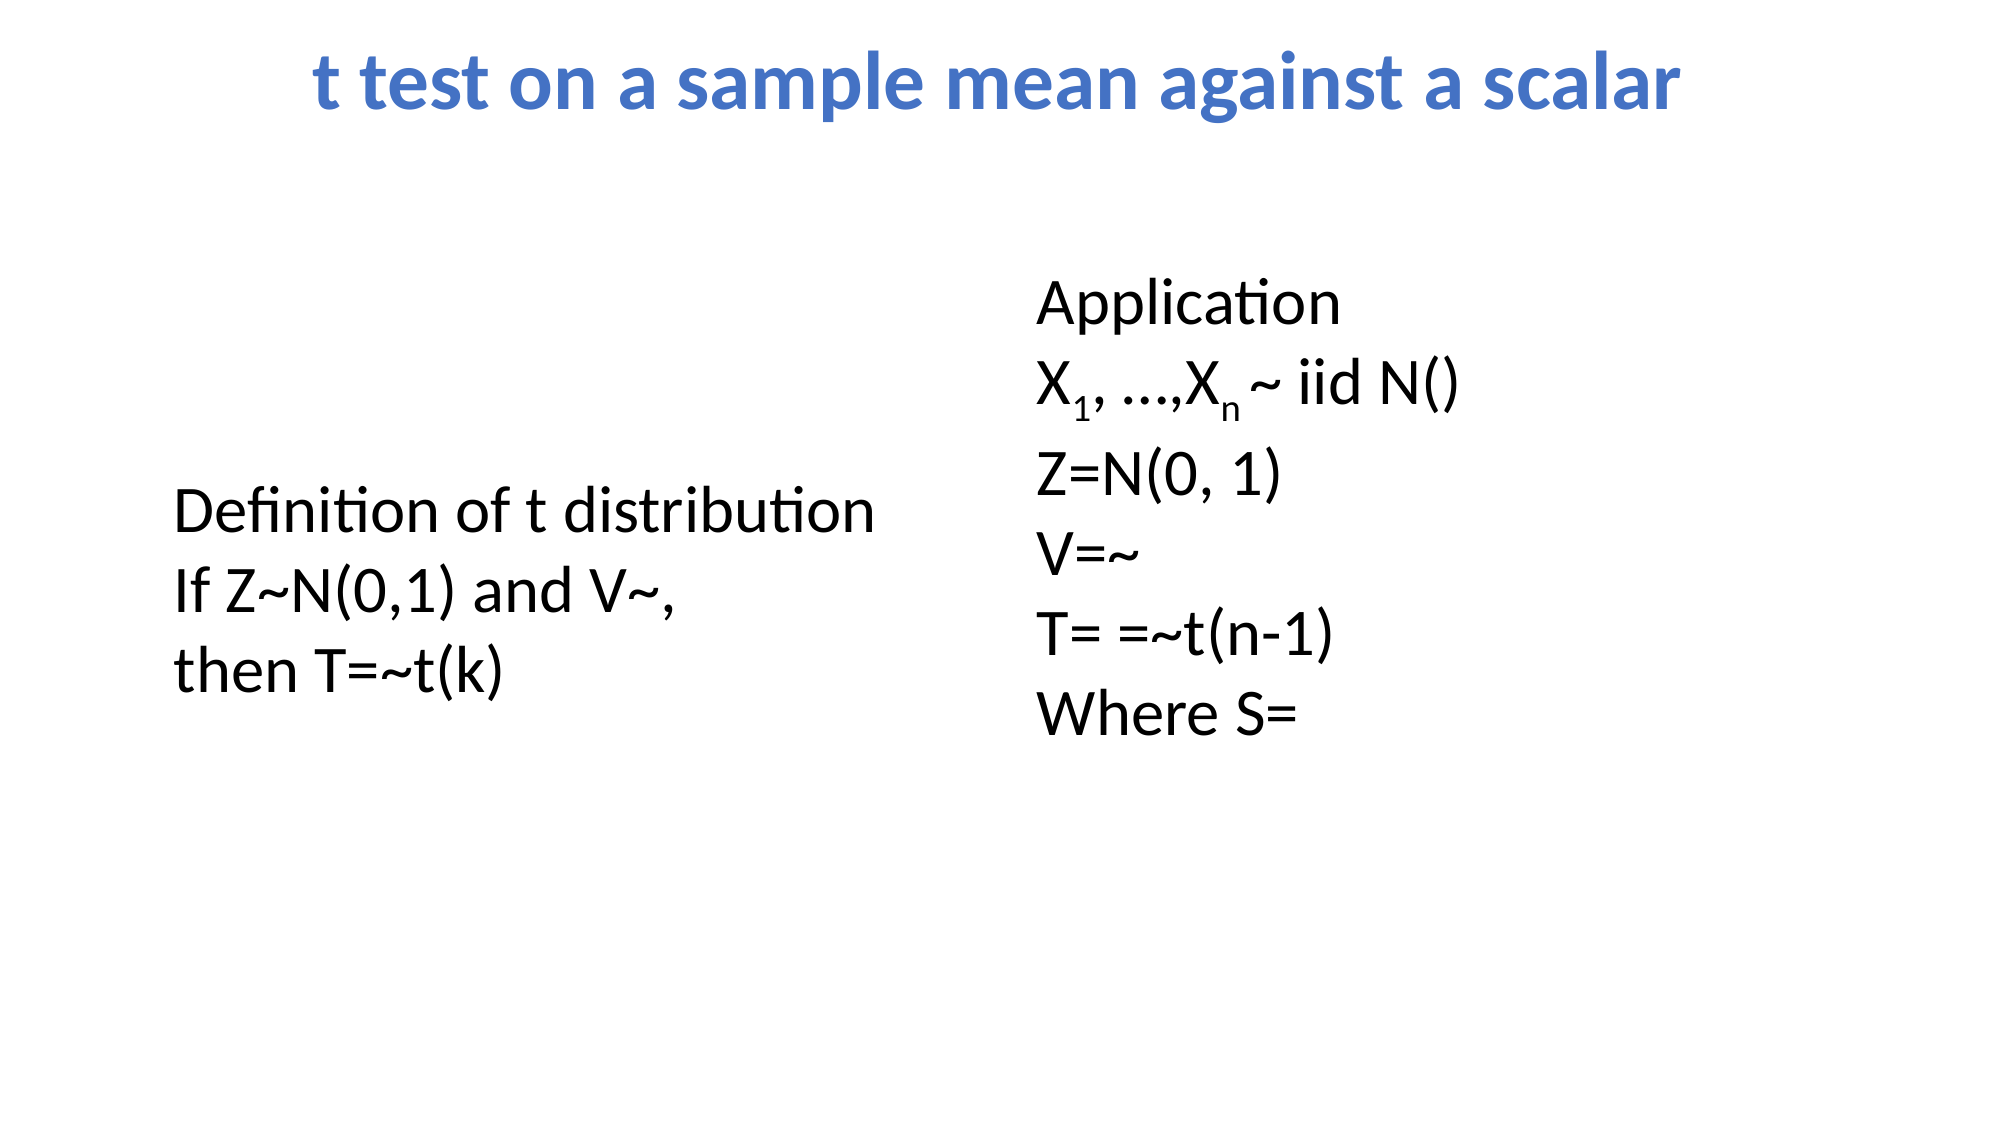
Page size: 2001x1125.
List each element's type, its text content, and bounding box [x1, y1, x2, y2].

title t test on a sample mean against a scalar [289, 0, 1707, 165]
